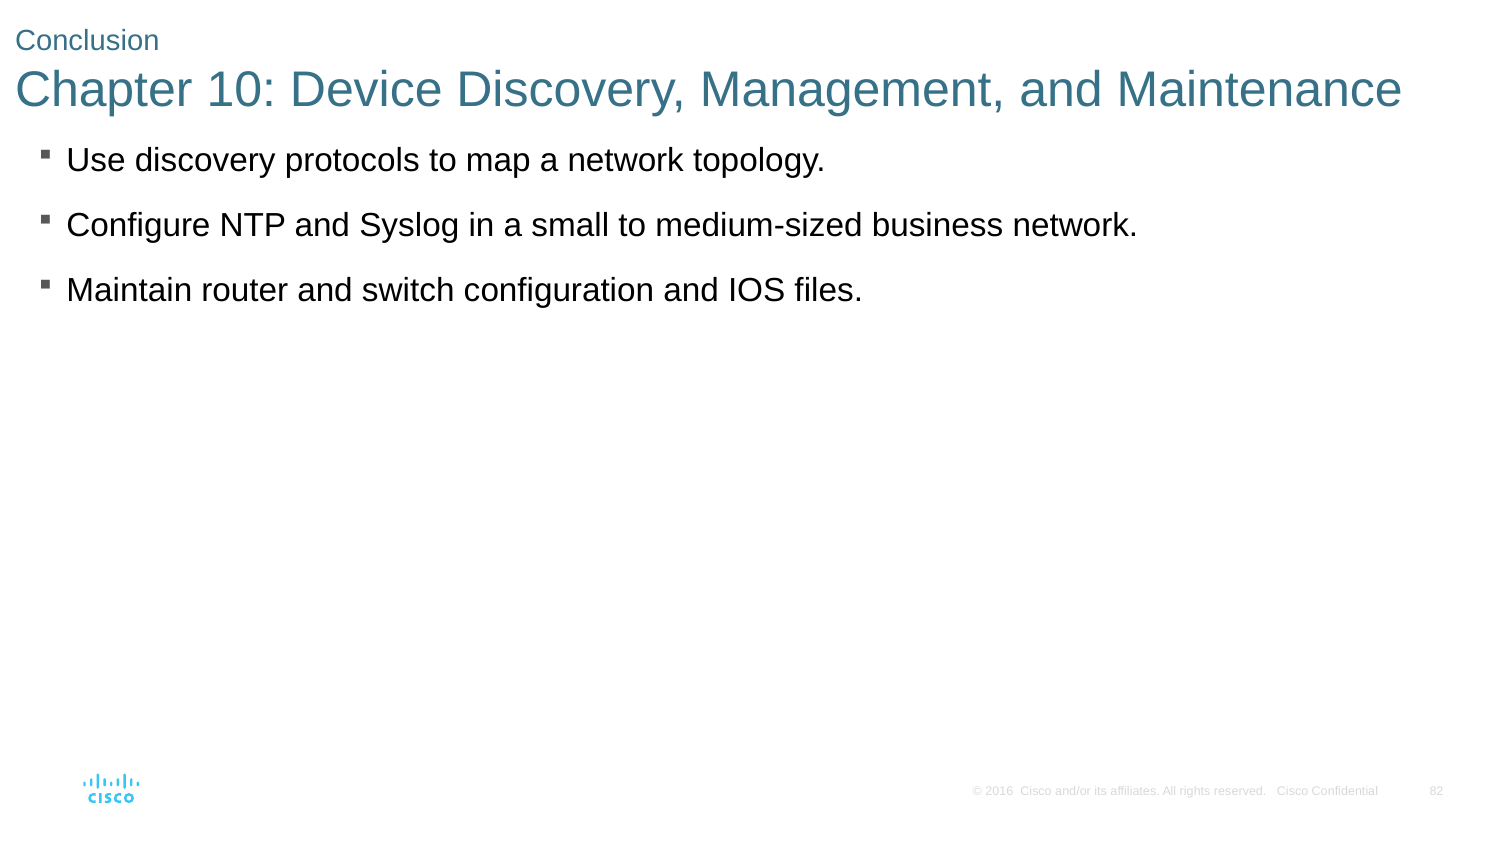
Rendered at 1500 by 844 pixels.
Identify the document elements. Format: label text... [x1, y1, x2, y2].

title Conclusion Chapter 10: Device Discovery, Management, and Maintenance [0, 6, 1500, 131]
list Use discovery protocols to map a network topology. Configure NTP and Syslog in a small to medium-sized business network. Maintain router and switch configuration and IOS files. [23, 131, 1476, 813]
